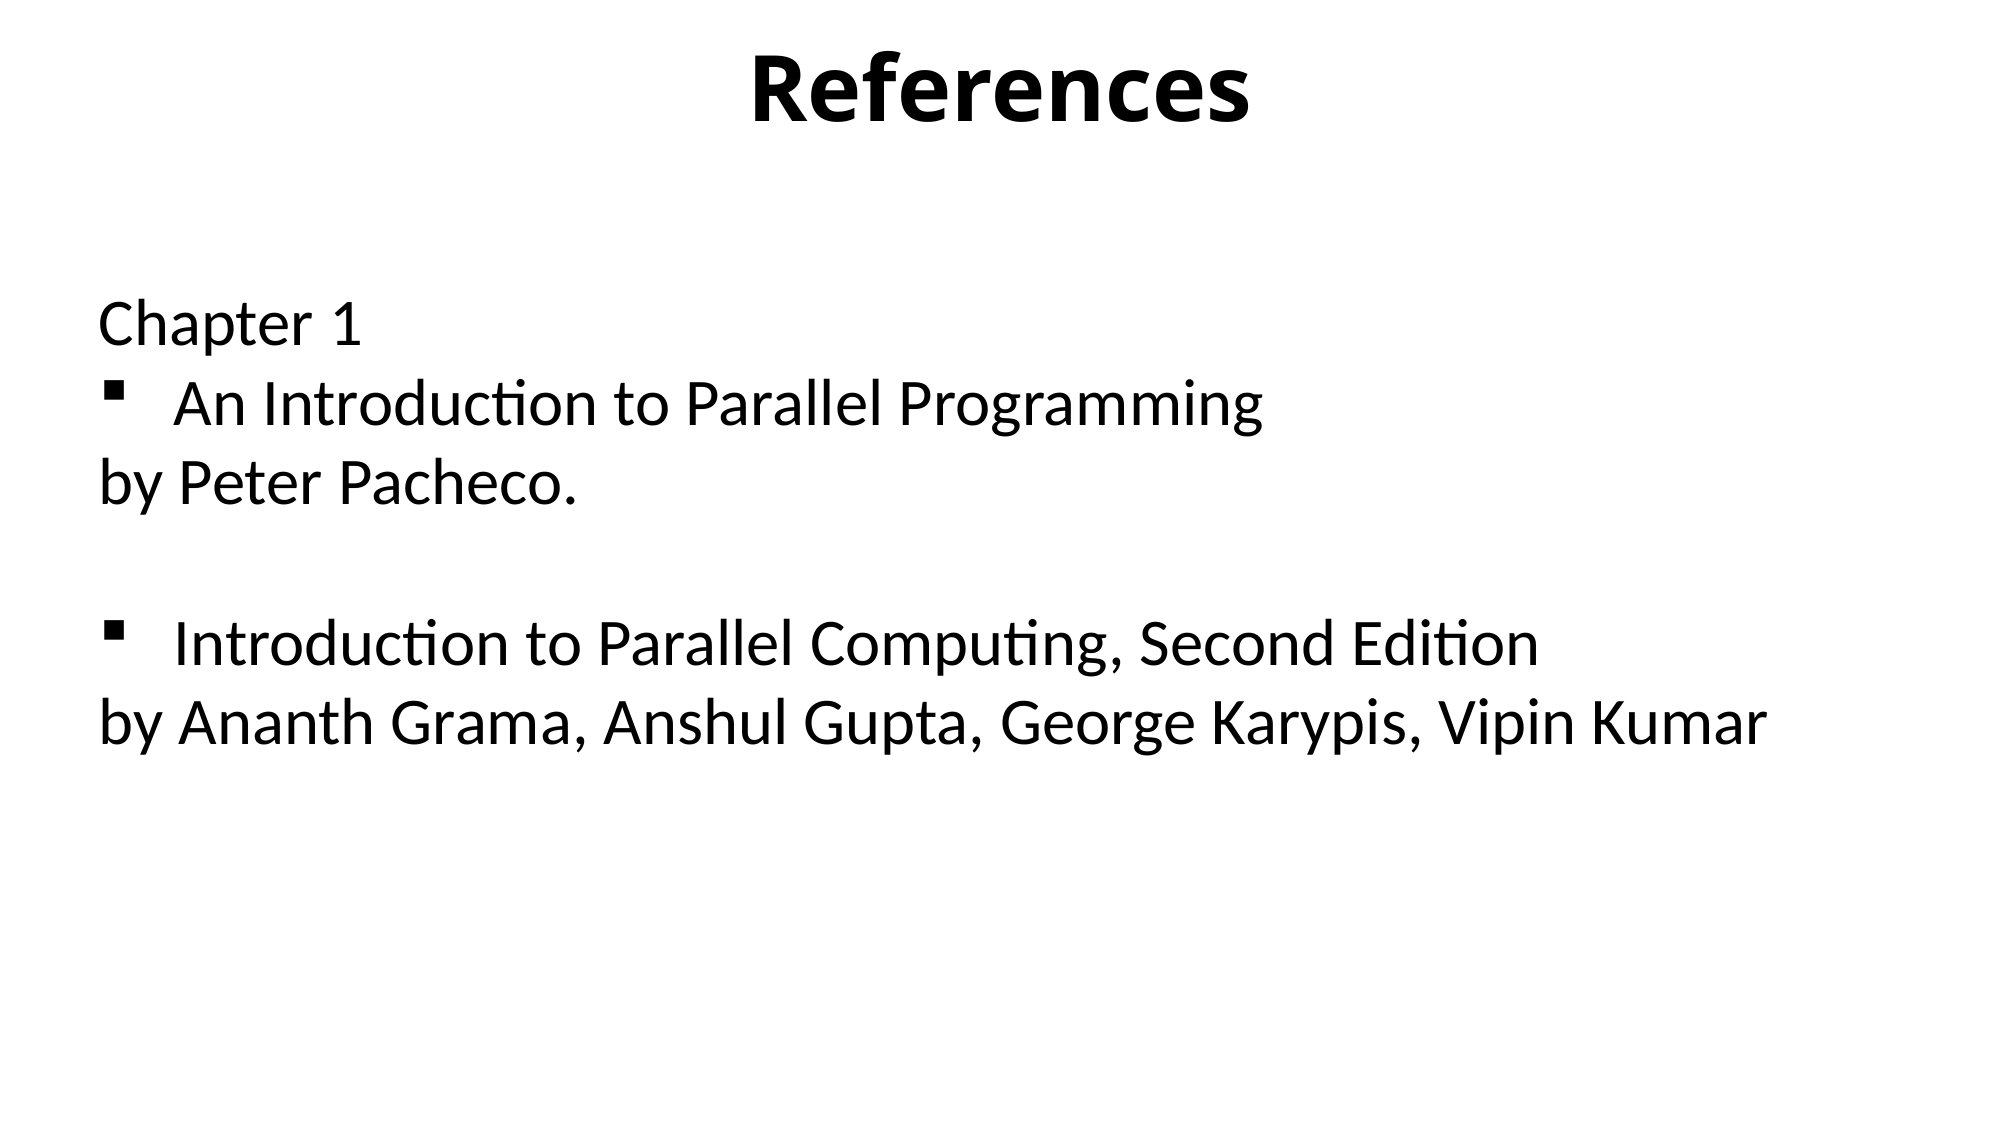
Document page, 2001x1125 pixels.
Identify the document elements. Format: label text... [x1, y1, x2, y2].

text_box Chapter 1 An Introduction to Parallel Programming by Peter Pacheco. Introduction to Parallel Computing, Second Edition by Ananth Grama, Anshul Gupta, George Karypis, Vipin Kumar [84, 271, 1863, 766]
title References [137, 23, 1863, 161]
